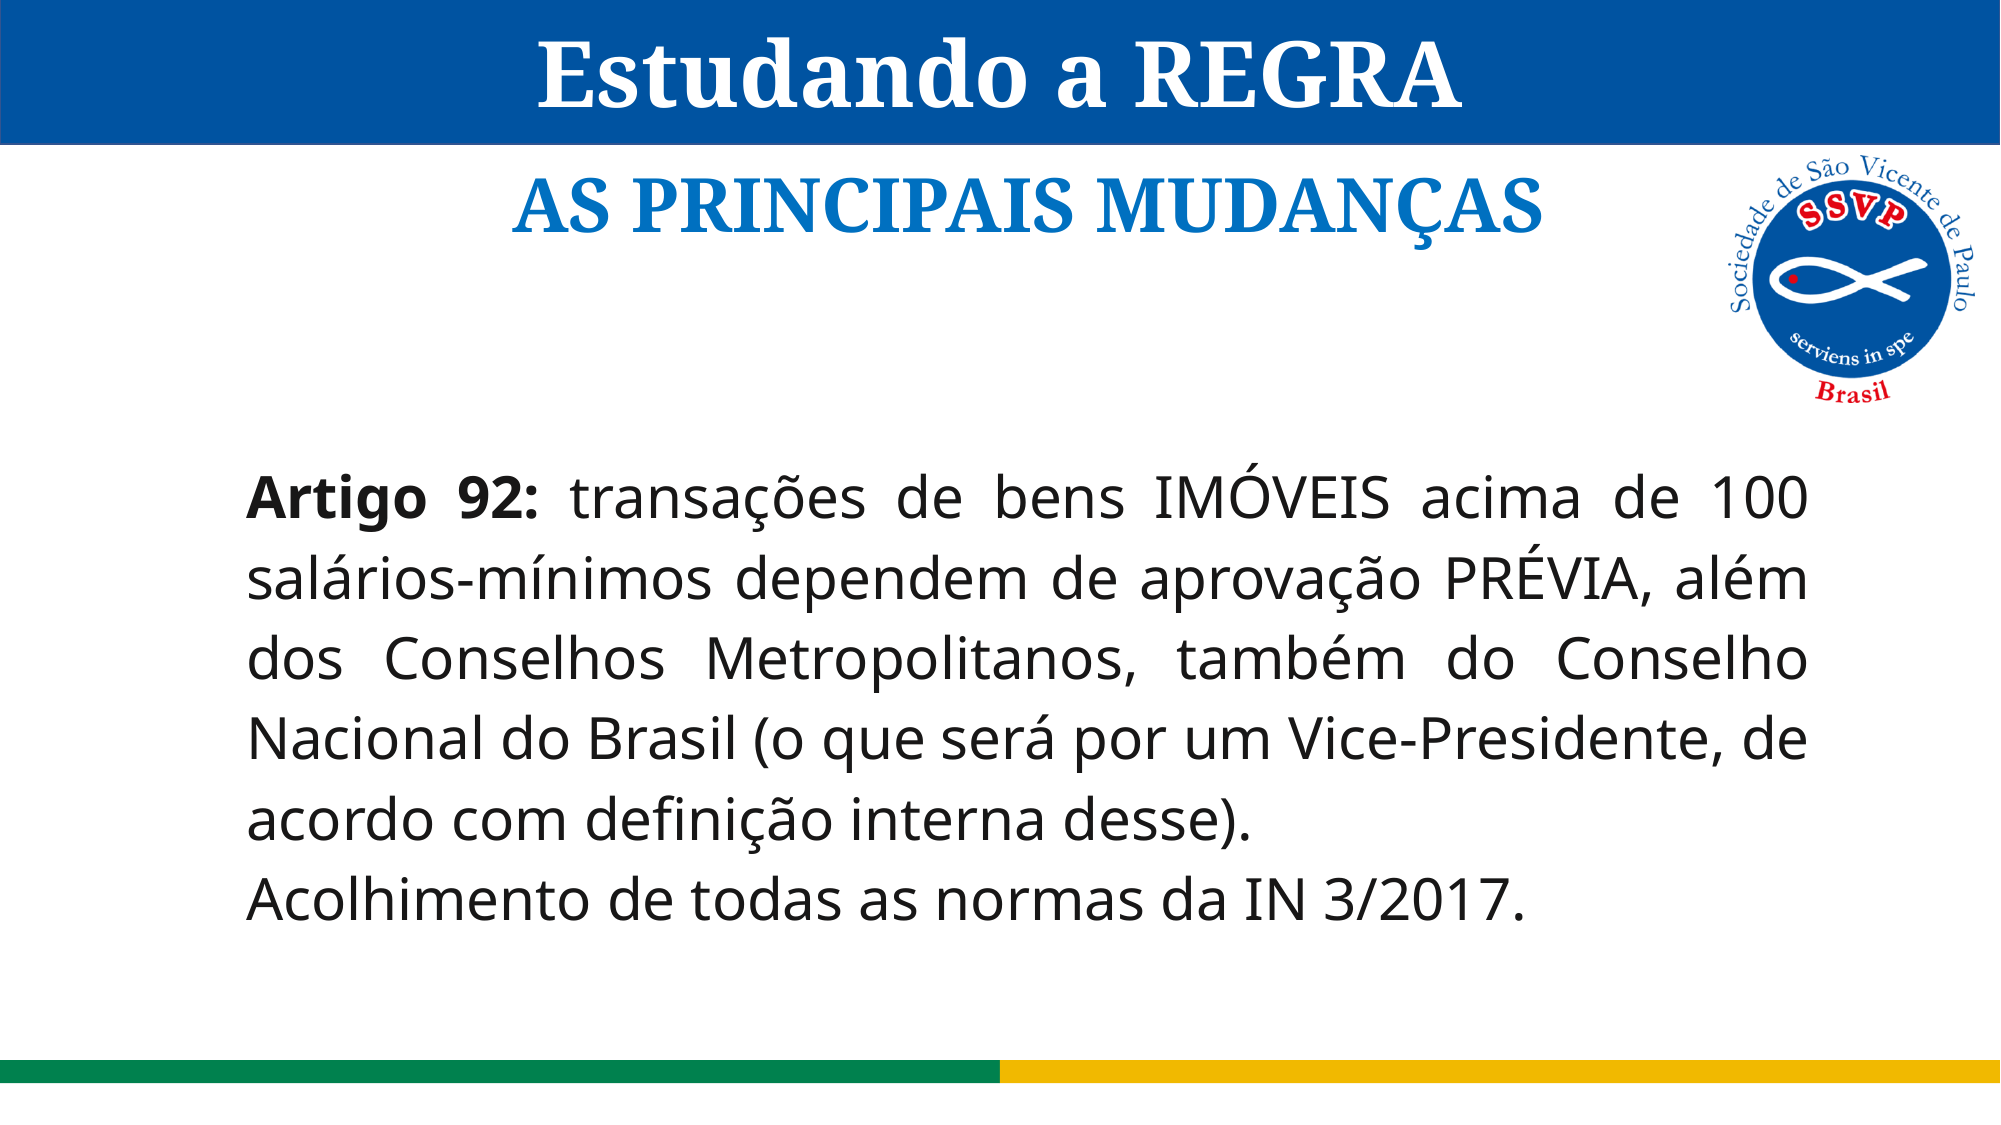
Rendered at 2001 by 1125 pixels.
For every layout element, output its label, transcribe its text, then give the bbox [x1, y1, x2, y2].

picture [1728, 155, 1975, 403]
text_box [0, 1050, 2000, 1092]
text_box Artigo 92: transações de bens IMÓVEIS acima de 100 salários-mínimos dependem de aprovação PRÉVIA, além dos Conselhos Metropolitanos, também do Conselho Nacional do Brasil (o que será por um Vice-Presidente, de acordo com definição interna desse). Acolhimento de todas as normas da IN 3/2017. [231, 442, 1825, 940]
text_box Estudando a REGRA [0, 0, 2000, 145]
text_box AS PRINCIPAIS MUDANÇAS [81, 136, 1975, 255]
